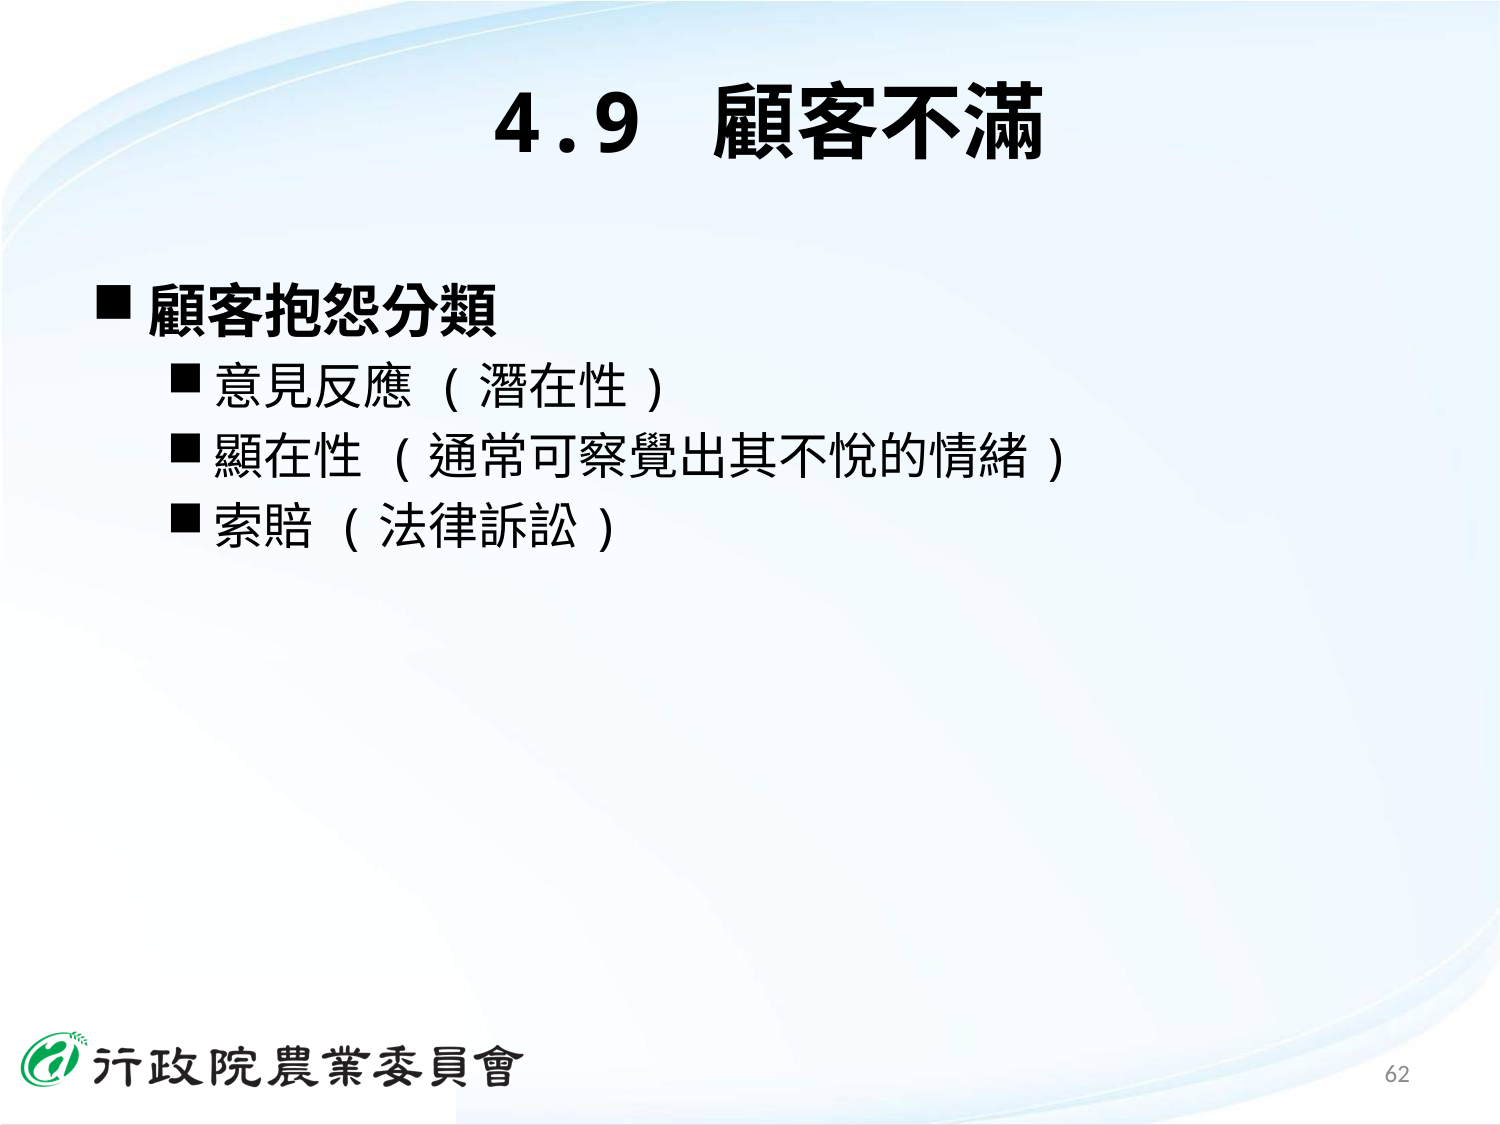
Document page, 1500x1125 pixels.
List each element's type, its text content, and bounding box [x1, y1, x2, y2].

list 顧客抱怨分類 意見反應 (潛在性) 顯在性 (通常可察覺出其不悅的情緒) 索賠 (法律訴訟) [76, 267, 1427, 804]
title 4.9 顧客不滿 [100, 37, 1438, 200]
picture [0, 0, 1500, 1125]
slide_number 62 [1074, 1042, 1425, 1103]
